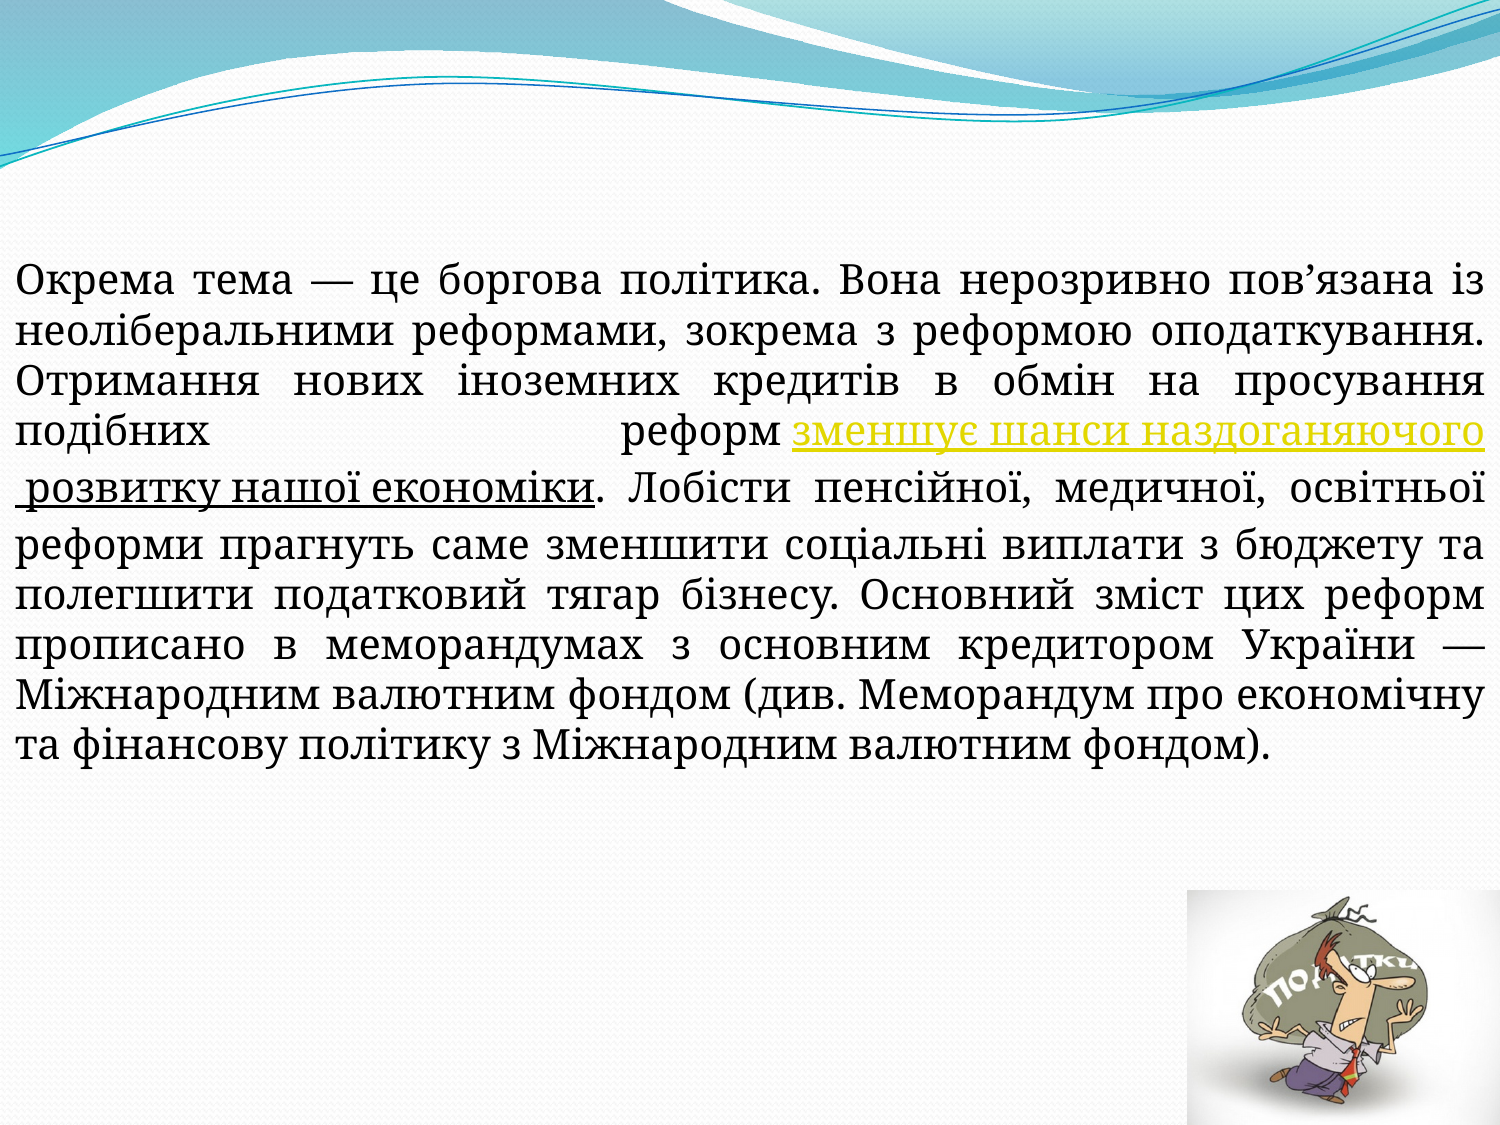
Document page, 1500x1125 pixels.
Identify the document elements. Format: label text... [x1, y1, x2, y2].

picture [1187, 890, 1500, 1125]
text_box Окрема тема — це боргова політика. Вона нерозривно пов’язана із неоліберальними реформами, зокрема з реформою оподаткування. Отримання нових іноземних кредитів в обмін на просування подібних реформ зменшує шанси наздоганяючого розвитку нашої економіки. Лобісти пенсійної, медичної, освітньої реформи прагнуть саме зменшити соціальні виплати з бюджету та полегшити податковий тягар бізнесу. Основний зміст цих реформ прописано в меморандумах з основним кредитором України — Міжнародним валютним фондом (див. Меморандум про економічну та фінансову політику з Міжнародним валютним фондом). [0, 246, 1500, 775]
